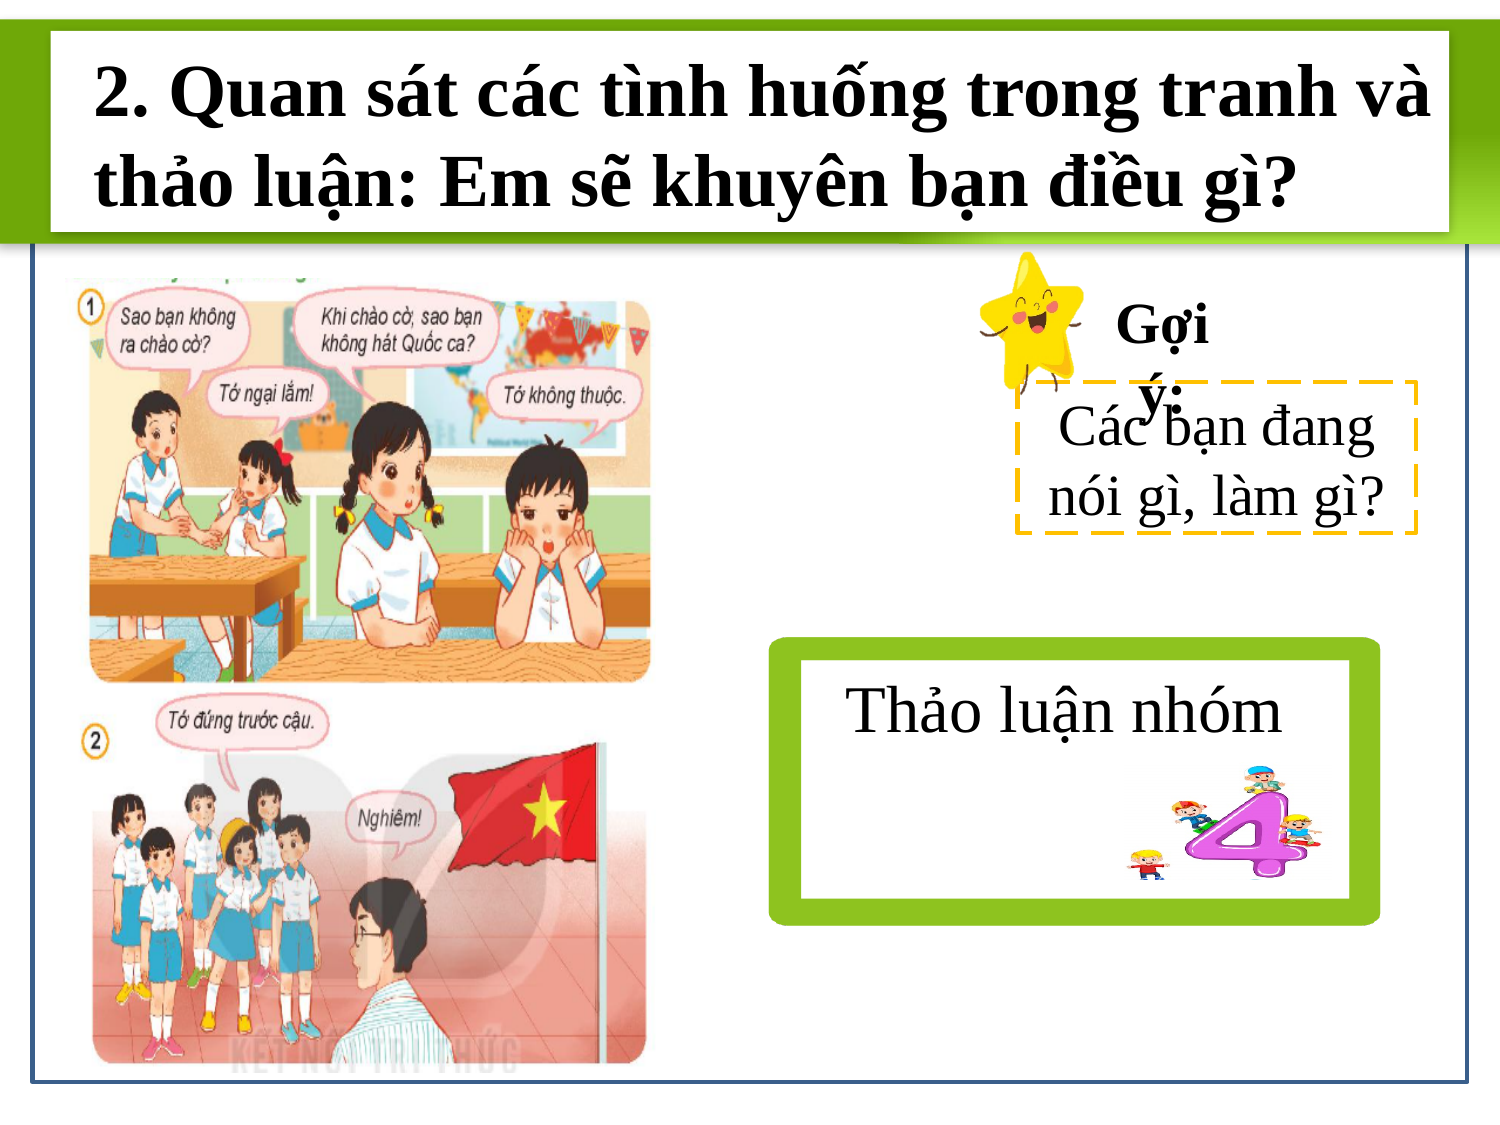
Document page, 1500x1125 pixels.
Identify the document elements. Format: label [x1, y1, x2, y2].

picture [64, 278, 657, 1073]
text_box [0, 18, 1500, 244]
text_box [968, 246, 1417, 534]
text_box [30, 256, 1469, 1084]
text_box [737, 606, 1404, 962]
